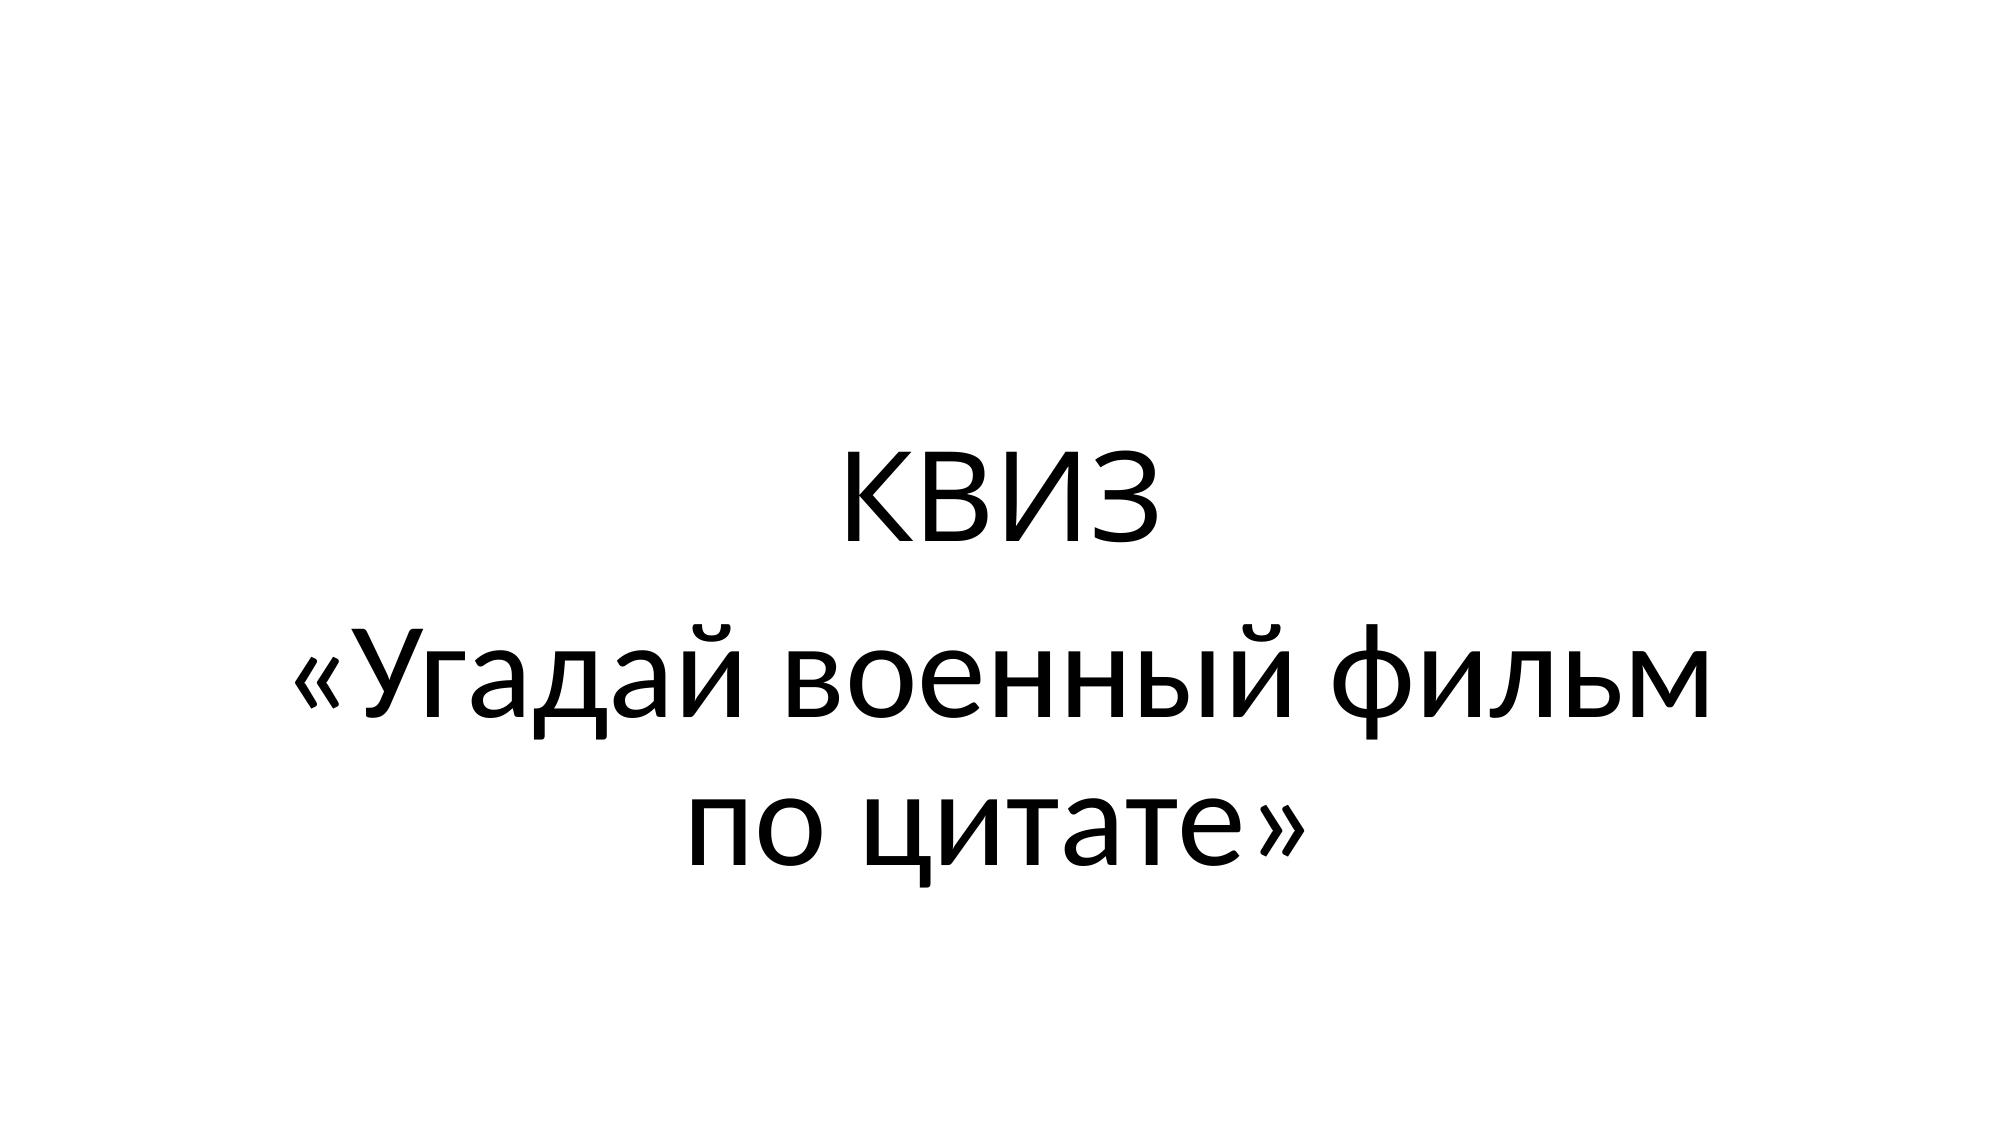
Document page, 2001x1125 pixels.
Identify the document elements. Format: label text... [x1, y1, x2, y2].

title КВИЗ [249, 184, 1750, 576]
subtitle «Угадай военный фильм по цитате» [249, 590, 1750, 863]
